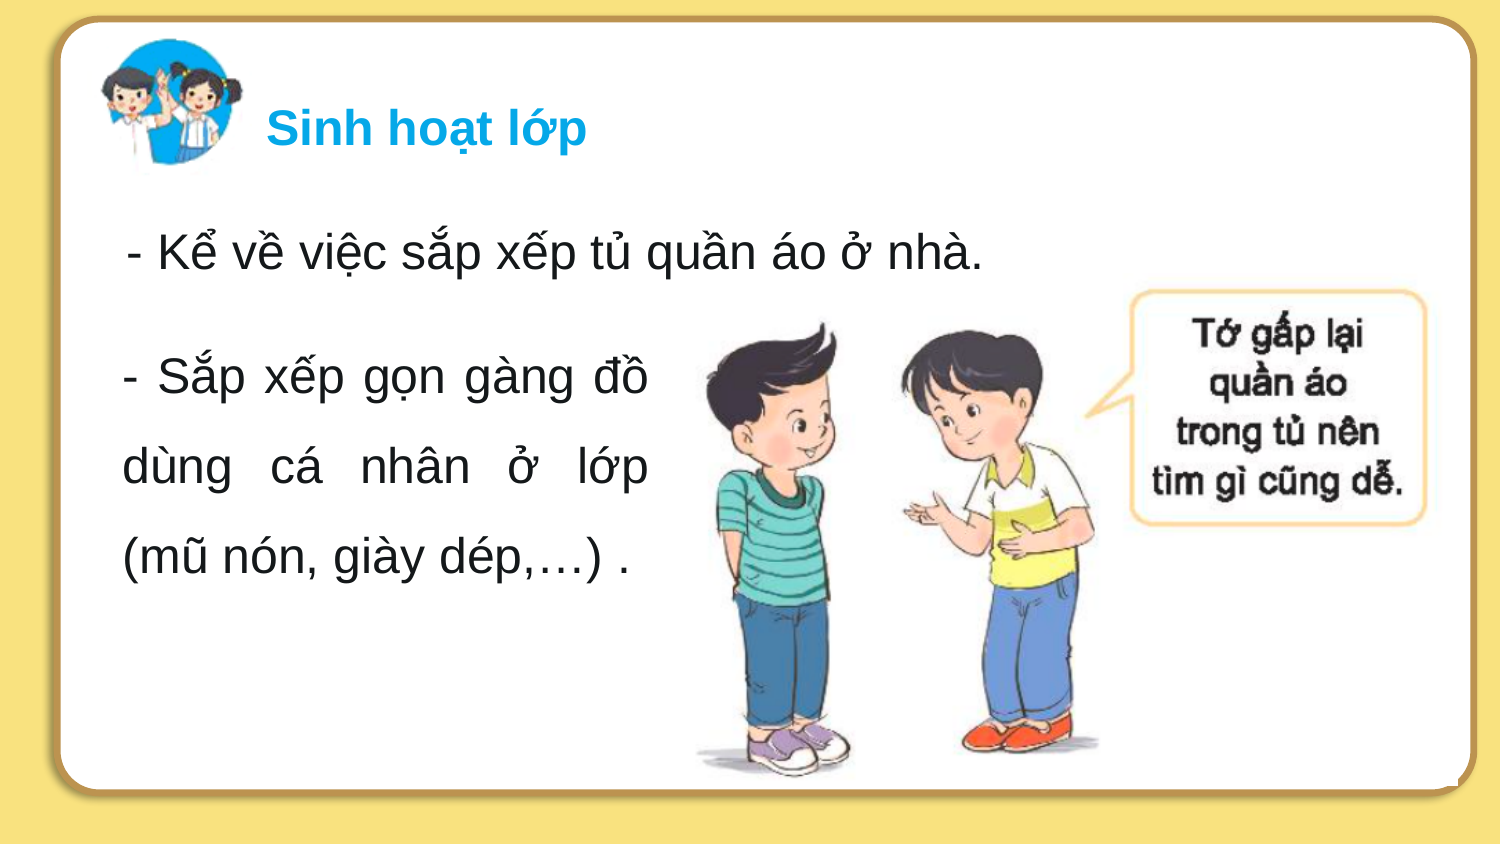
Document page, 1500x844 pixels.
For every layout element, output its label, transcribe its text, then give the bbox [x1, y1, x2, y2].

picture [663, 272, 1459, 786]
text_box - Sắp xếp gọn gàng đồ dùng cá nhân ở lớp (mũ nón, giày dép,…) . [107, 306, 658, 592]
text_box Sinh hoạt lớp [258, 58, 1483, 163]
text_box - Kể về việc sắp xếp tủ quần áo ở nhà. [112, 182, 1001, 288]
picture [87, 28, 253, 183]
